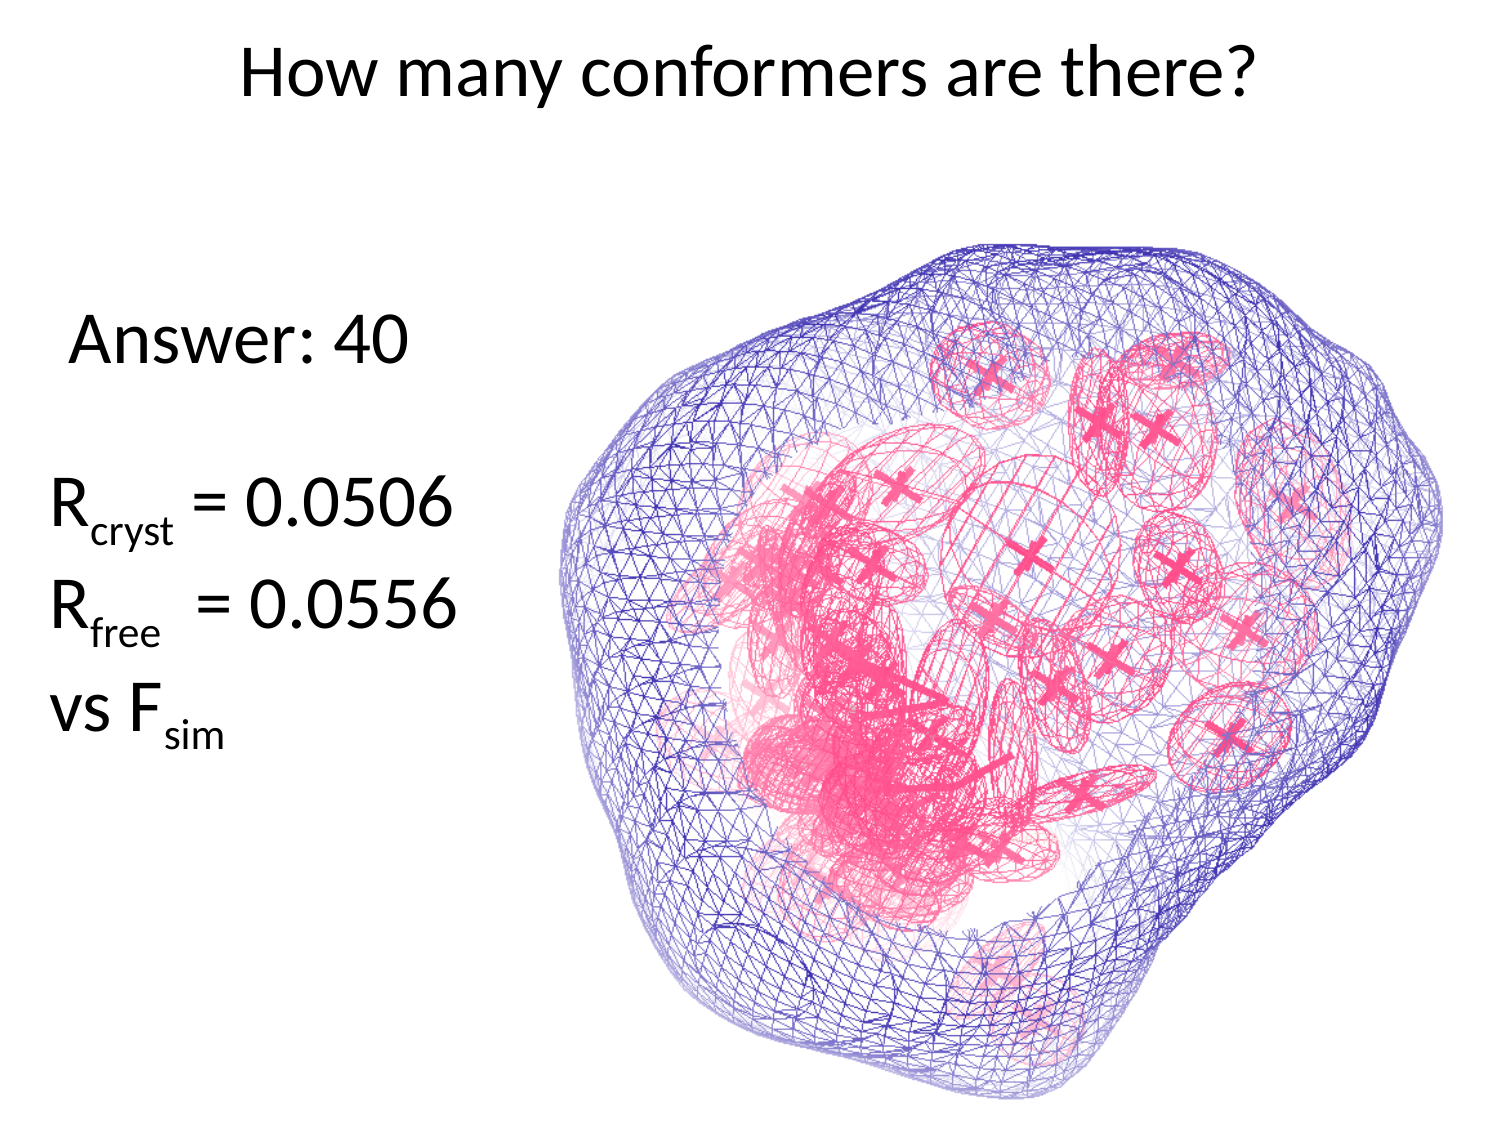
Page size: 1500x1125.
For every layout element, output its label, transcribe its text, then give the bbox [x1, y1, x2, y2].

title How many conformers are there? [0, 0, 1500, 133]
picture [527, 234, 1458, 1110]
text_box Answer: 40 [53, 256, 522, 411]
text_box Rcryst = 0.0506 Rfree = 0.0556 vs Fsim [34, 443, 522, 766]
